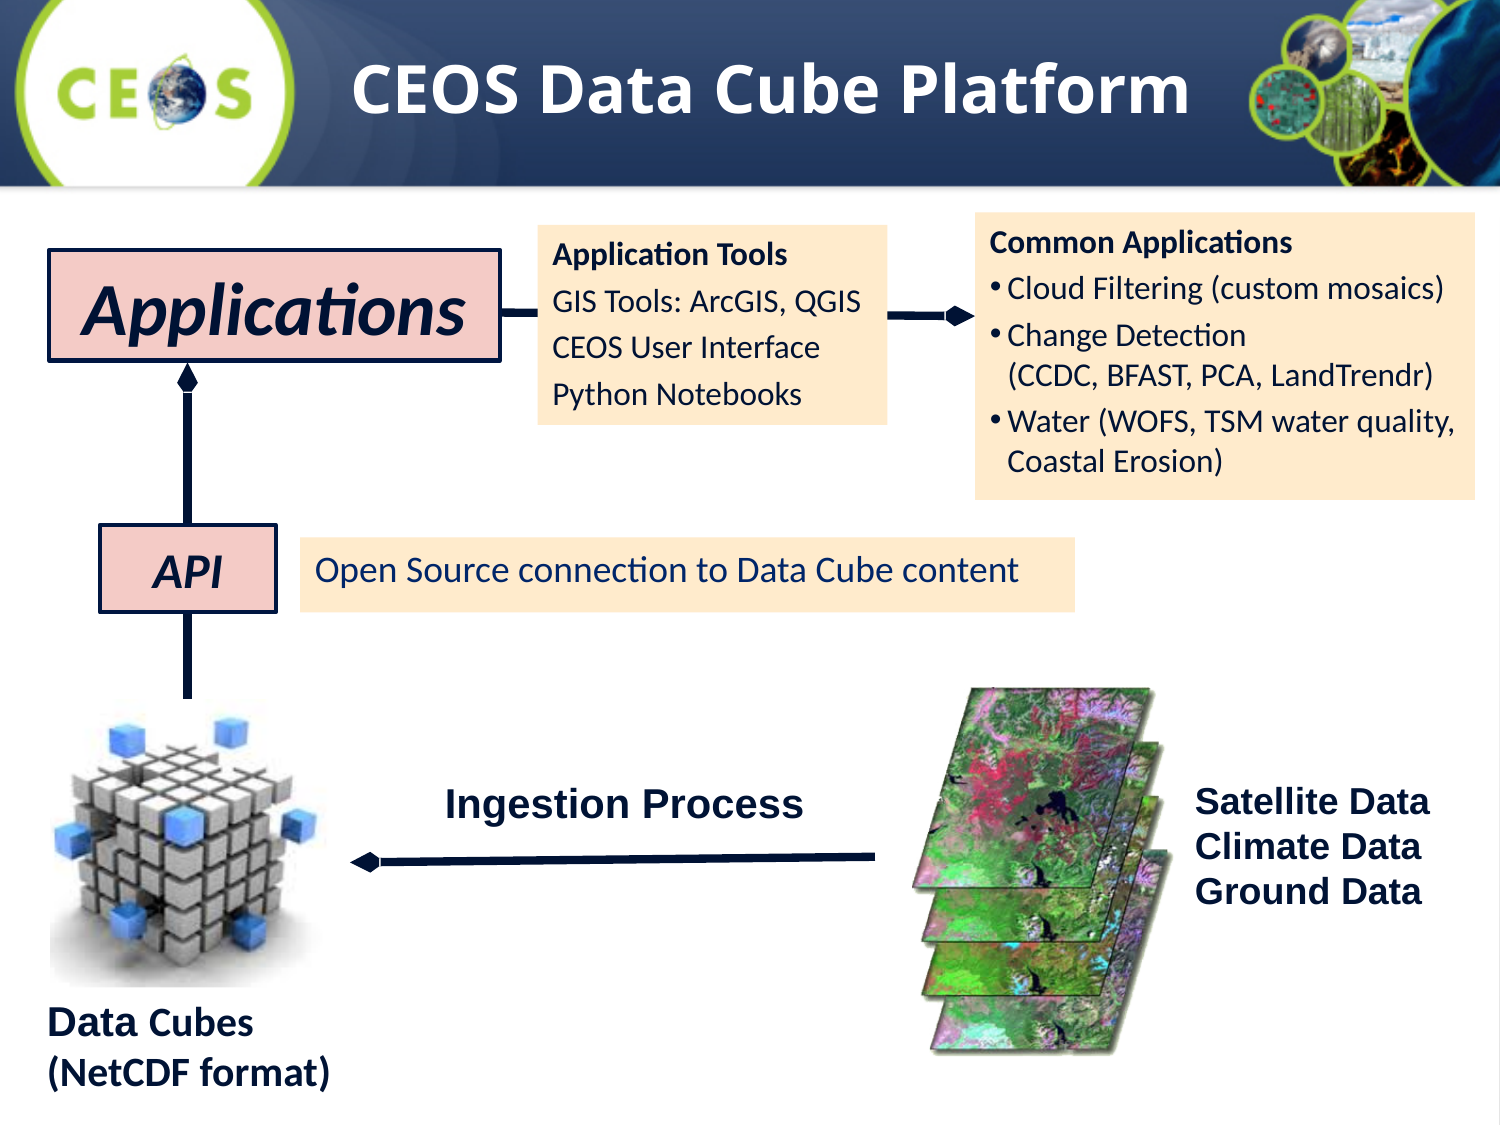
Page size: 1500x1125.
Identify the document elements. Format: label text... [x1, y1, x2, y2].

text_box API [188, 523, 278, 614]
text_box Ingestion Process [437, 769, 850, 835]
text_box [487, 312, 976, 317]
text_box Application Tools GIS Tools: ArcGIS, QGIS CEOS User Interface Python Notebooks [537, 317, 888, 425]
text_box Application Tools GIS Tools: ArcGIS, QGIS CEOS User Interface Python Notebooks [537, 224, 888, 312]
text_box Data Cubes (NetCDF format) [39, 987, 339, 1103]
text_box API [98, 523, 187, 614]
picture [0, 0, 1500, 1125]
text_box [349, 856, 876, 863]
text_box Applications [47, 248, 502, 363]
text_box Common Applications Cloud Filtering (custom mosaics) Change Detection (CCDC, BFAST, PCA, LandTrendr) Water (WOFS, TSM water quality, Coastal Erosion) [975, 212, 1475, 500]
picture [912, 687, 1176, 1057]
text_box Satellite Data Climate Data Ground Data [1187, 769, 1450, 920]
picture [49, 699, 338, 1009]
title CEOS Data Cube Platform [350, 46, 1250, 235]
text_box Open Source connection to Data Cube content [300, 537, 1075, 613]
